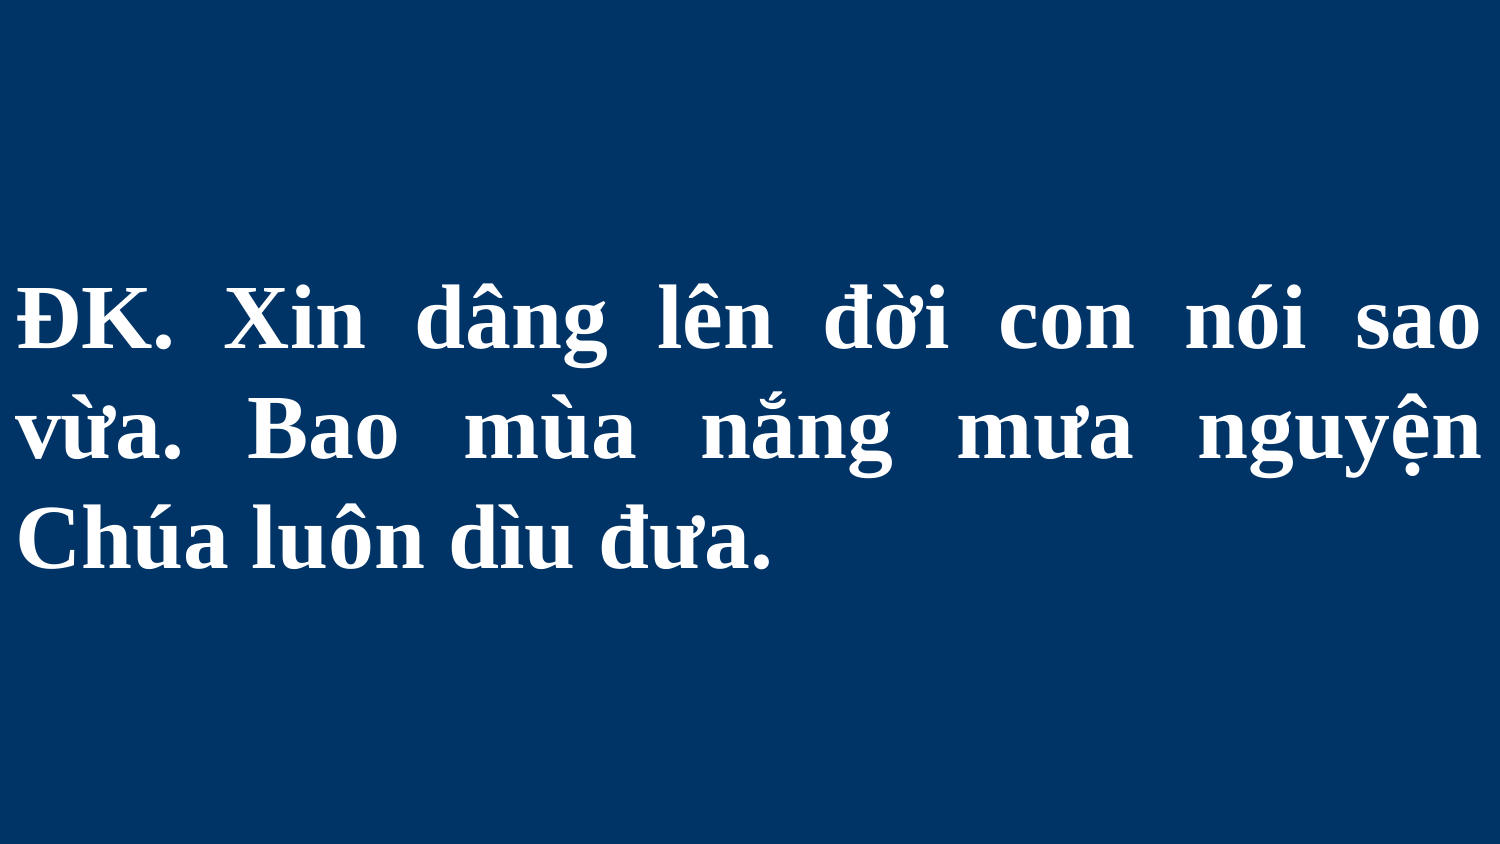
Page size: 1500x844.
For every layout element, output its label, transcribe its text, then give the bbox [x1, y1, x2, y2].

title ĐK. Xin dâng lên đời con nói sao vừa. Bao mùa nắng mưa nguyện Chúa luôn dìu đưa. [0, 0, 1500, 844]
